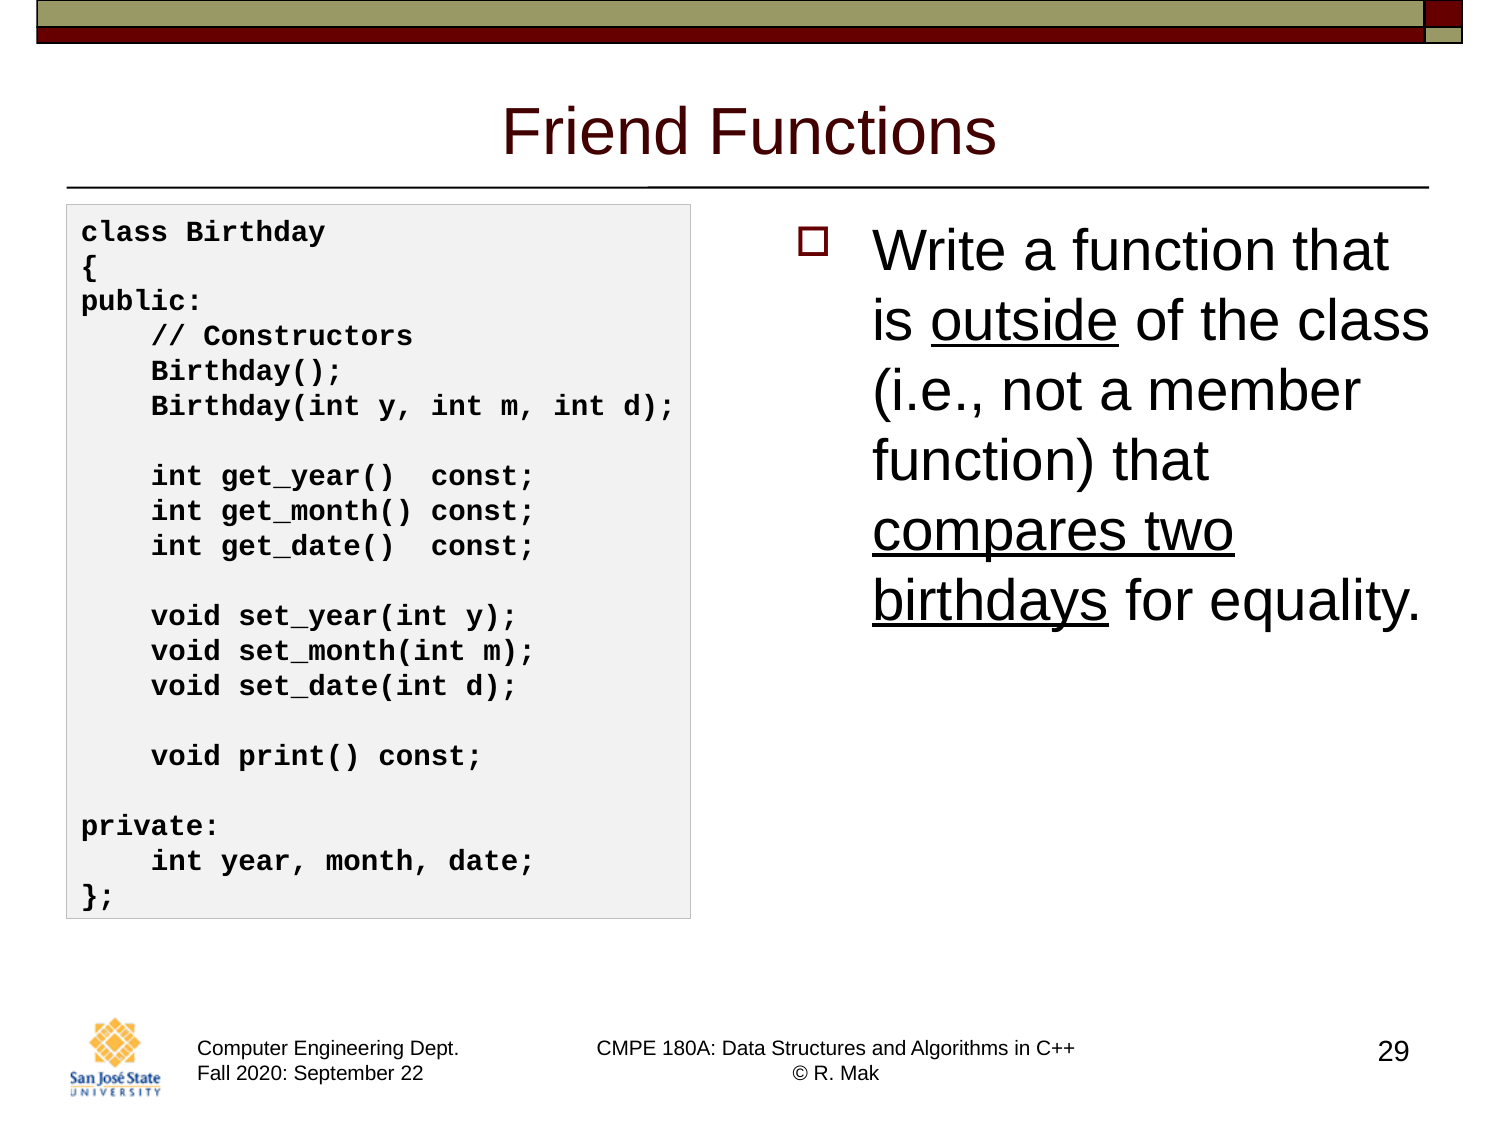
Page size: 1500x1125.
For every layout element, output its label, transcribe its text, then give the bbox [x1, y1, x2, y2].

title Friend Functions [75, 67, 1425, 175]
slide_number 29 [1112, 1025, 1425, 1100]
list Write a function that is outside of the class (i.e., not a member function) that compares two birthdays for equality. [780, 204, 1455, 833]
picture [60, 1012, 166, 1112]
text_box class Birthday { public: // Constructors Birthday(); Birthday(int y, int m, int d); int get_year() const; int get_month() const; int get_date() const; void set_year(int y); void set_month(int m); void set_date(int d); void print() const; private: int year, month, date; }; [66, 204, 691, 919]
